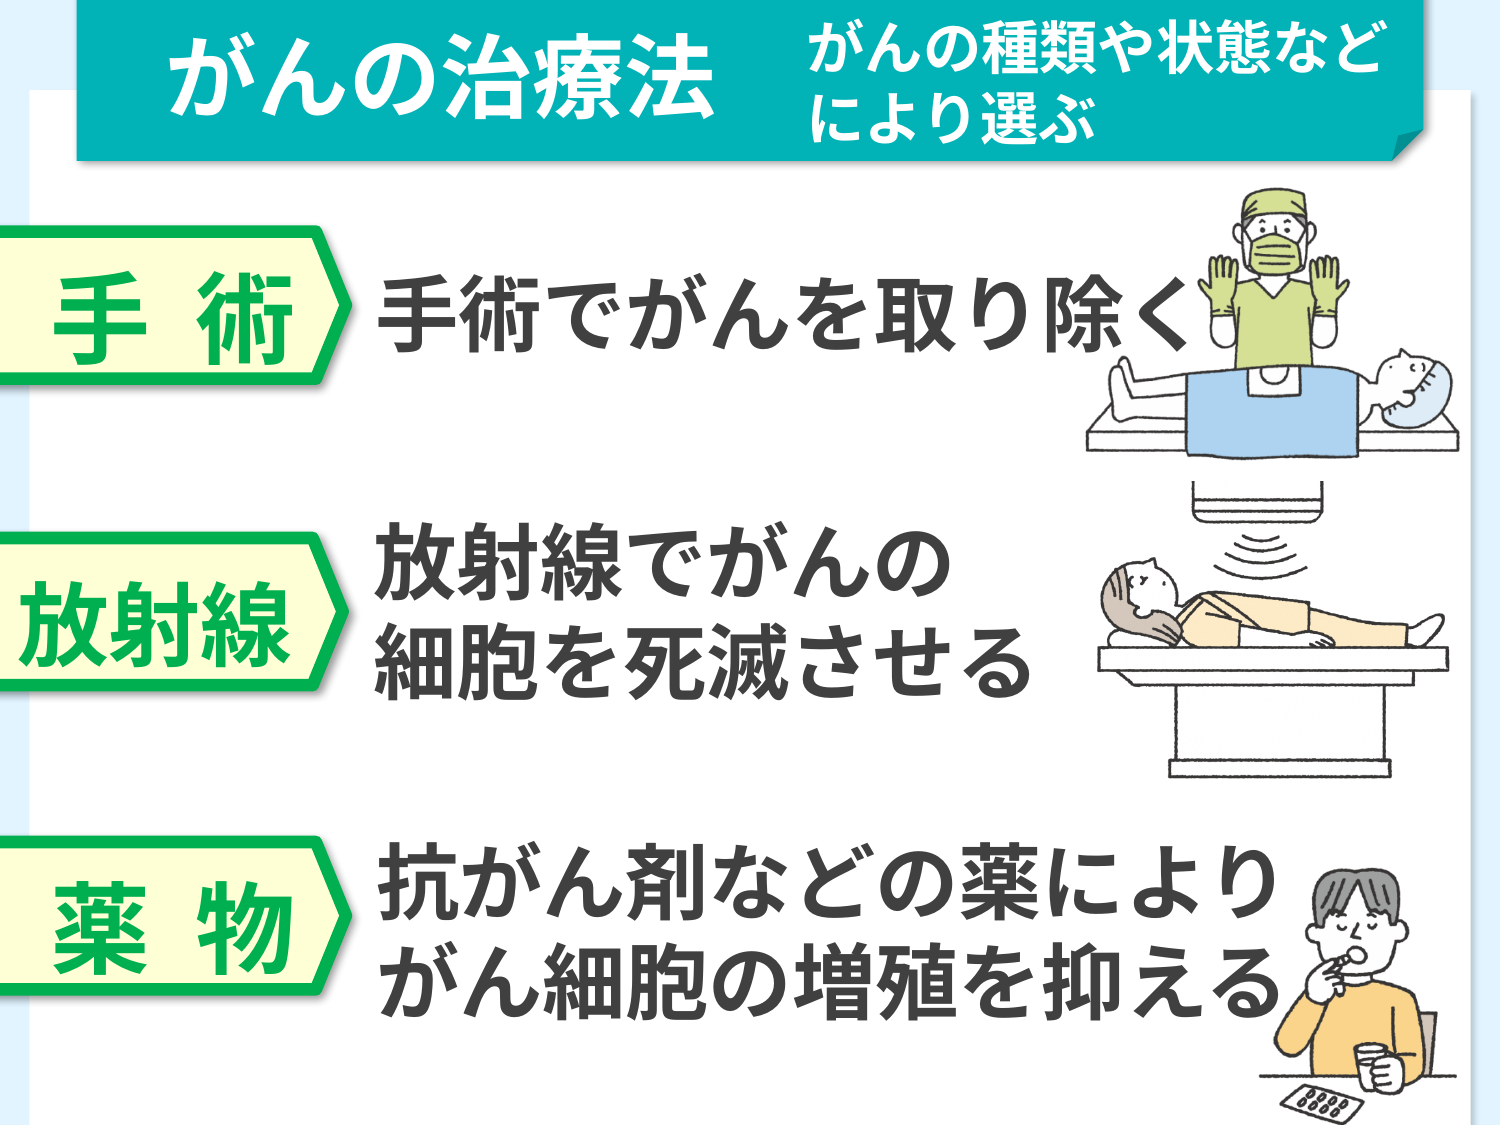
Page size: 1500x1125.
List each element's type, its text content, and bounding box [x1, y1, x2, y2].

text_box がんの種類や状態など により選ぶ [791, 4, 1407, 159]
text_box がんの治療法 [44, 52, 838, 137]
text_box 手術でがんを取り除く [360, 254, 1053, 369]
text_box 抗がん剤などの薬により がん細胞の増殖を抑える [361, 823, 1305, 1038]
text_box 放射線でがんの 細胞を死滅させる [358, 502, 1055, 718]
text_box 手 術 [0, 229, 348, 381]
text_box 薬 物 [0, 839, 348, 992]
text_box 放射線 [0, 535, 345, 688]
picture [1220, 841, 1472, 1125]
picture [1067, 481, 1461, 790]
picture [1058, 170, 1471, 470]
